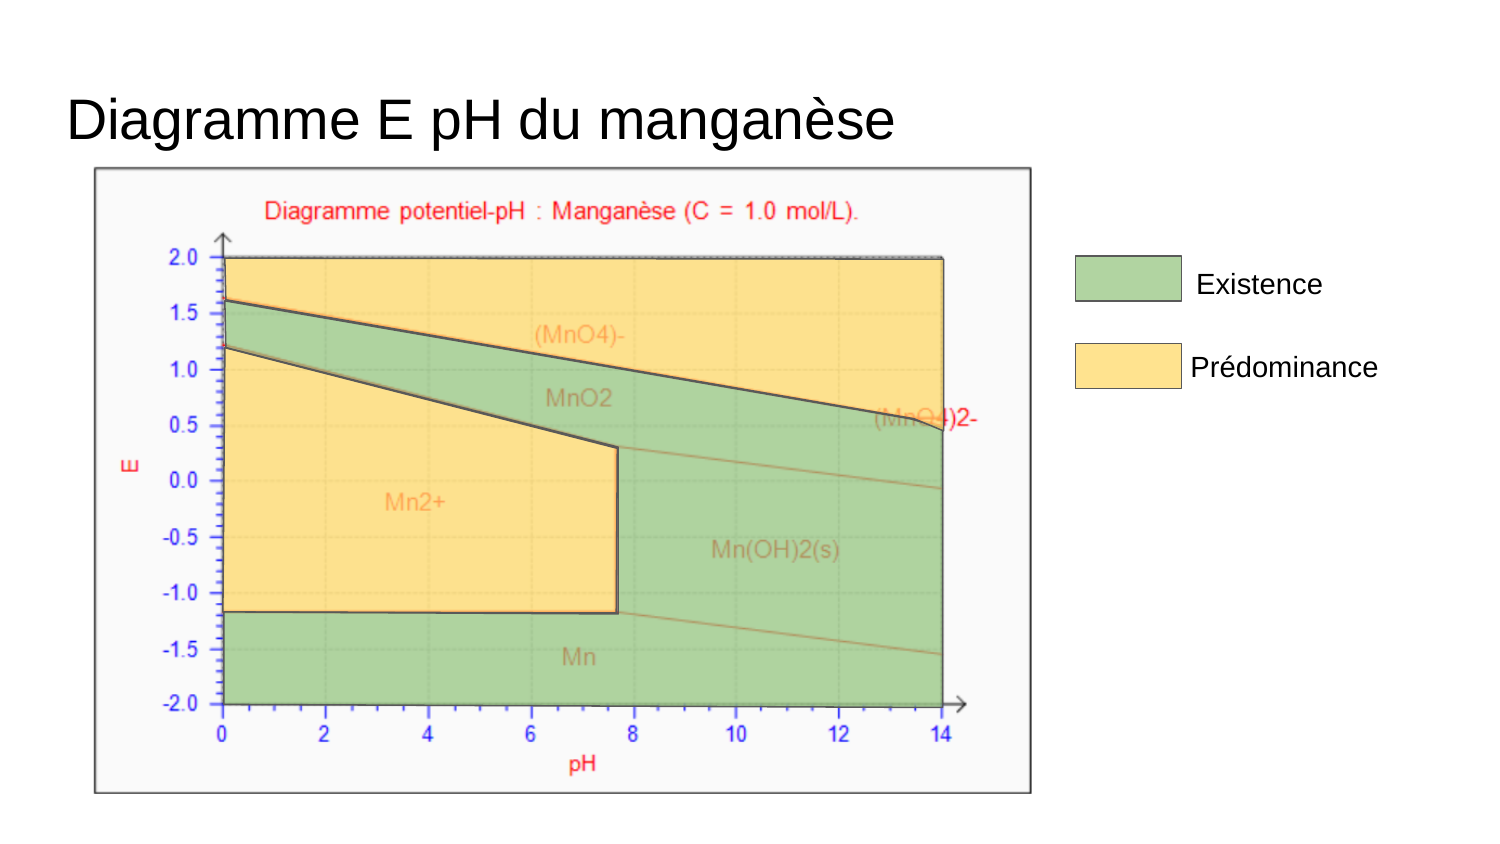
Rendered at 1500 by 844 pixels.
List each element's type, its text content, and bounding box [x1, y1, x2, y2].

text_box Existence [1180, 250, 1373, 315]
picture [92, 166, 1032, 794]
text_box Prédominance [1175, 333, 1399, 399]
text_box [1075, 256, 1180, 301]
title Diagramme E pH du manganèse [51, 72, 1449, 167]
text_box [1075, 343, 1175, 389]
